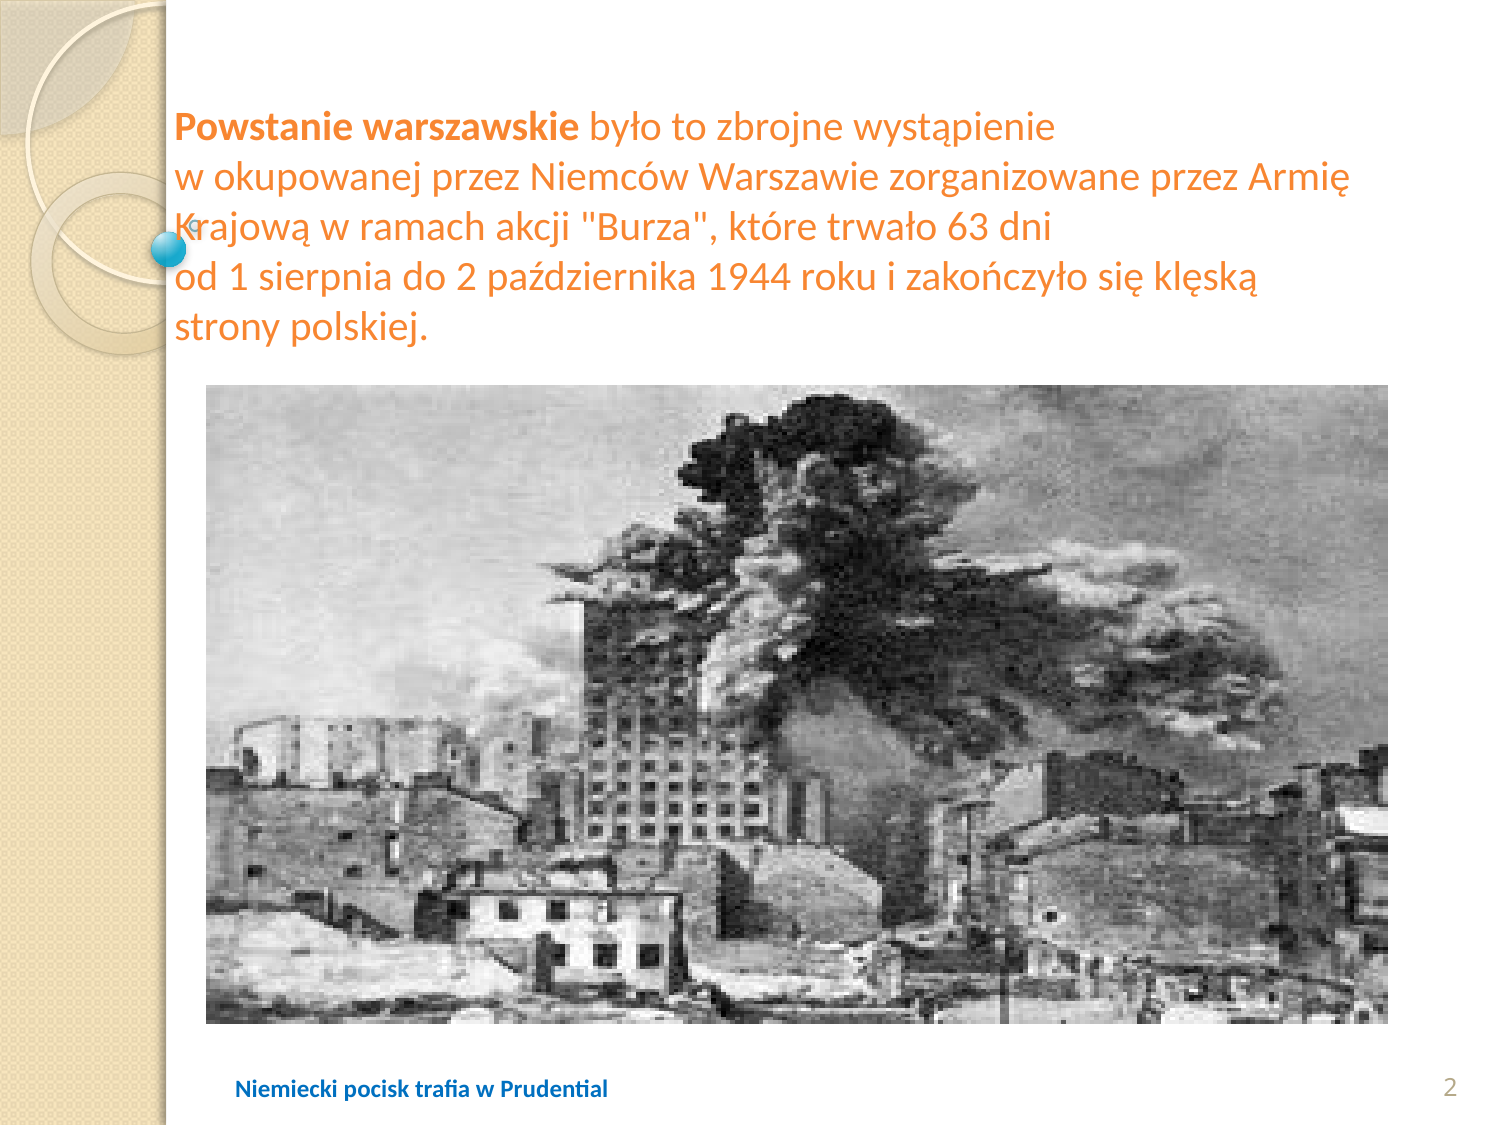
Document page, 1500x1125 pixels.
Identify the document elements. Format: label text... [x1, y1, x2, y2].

picture [206, 385, 1389, 1024]
slide_number 2 [1413, 1034, 1488, 1113]
text_box Powstanie warszawskie było to zbrojne wystąpienie w okupowanej przez Niemców Warszawie zorganizowane przez Armię Krajową w ramach akcji "Burza", które trwało 63 dni od 1 sierpnia do 2 października 1944 roku i zakończyło się klęską strony polskiej. [159, 91, 1376, 457]
text_box Niemiecki pocisk trafia w Prudential [220, 1064, 625, 1110]
